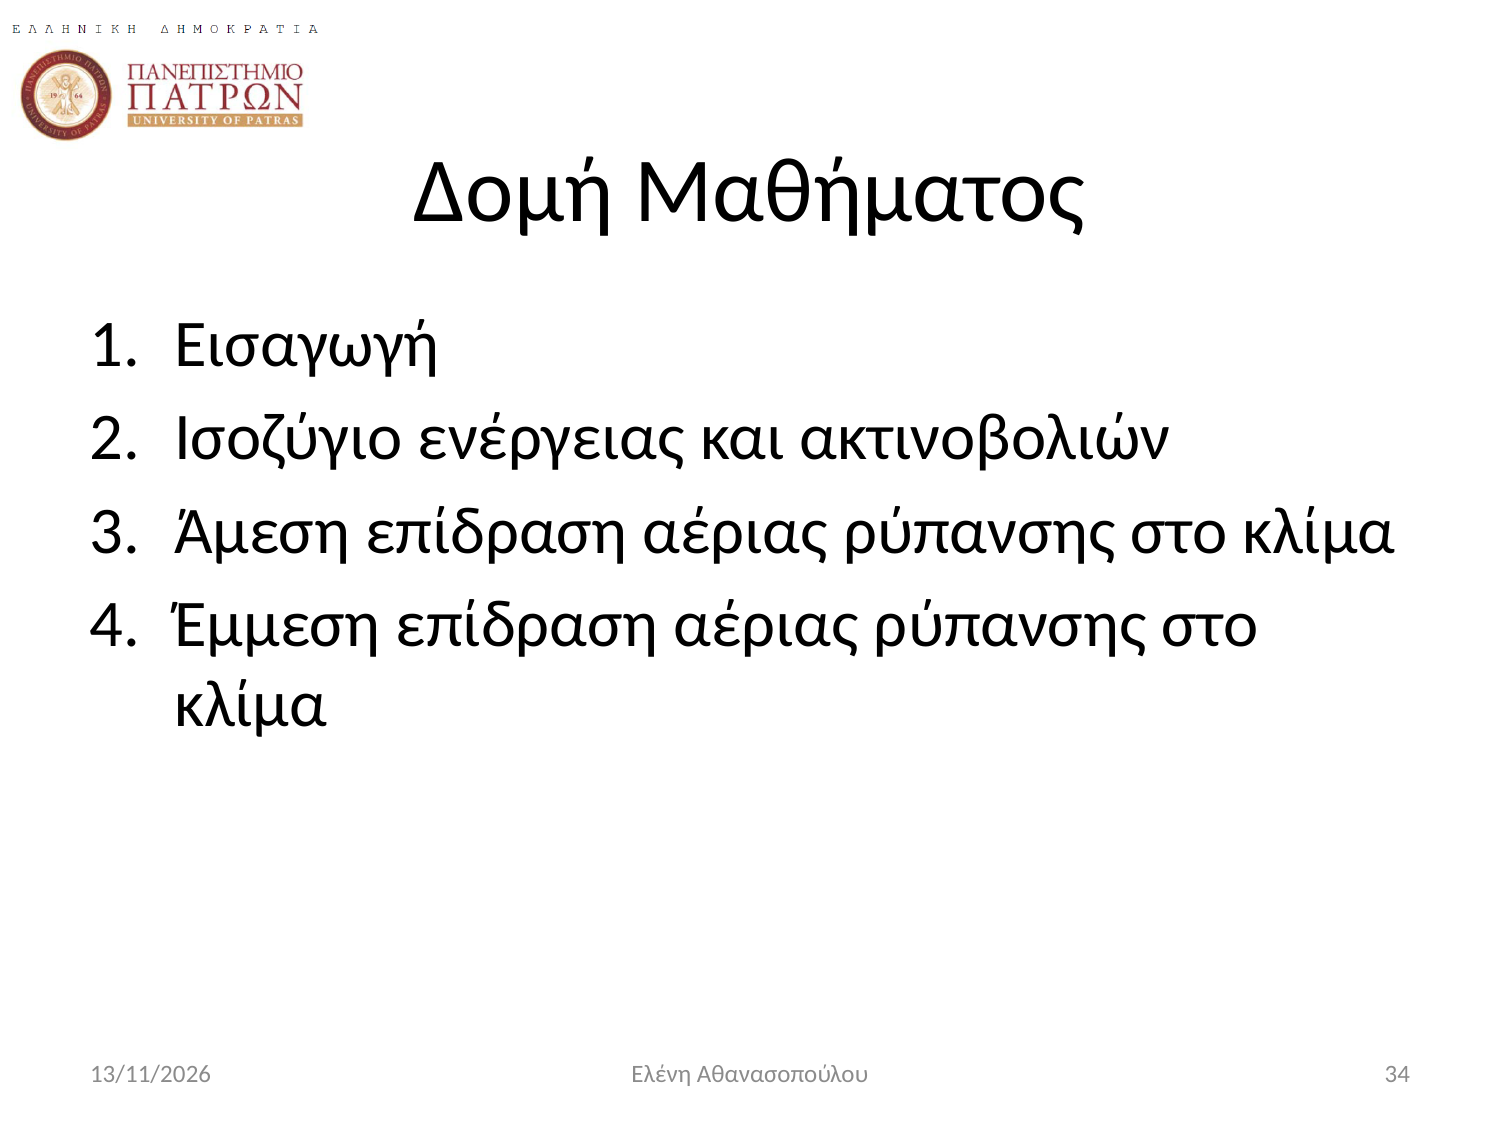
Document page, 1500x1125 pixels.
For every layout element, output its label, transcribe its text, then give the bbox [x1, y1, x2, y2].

text_box Εισαγωγή Ισοζύγιο ενέργειας και ακτινοβολιών Άμεση επίδραση αέριας ρύπανσης στο κλίμα Έμμεση επίδραση αέριας ρύπανσης στο κλίμα [74, 292, 1425, 1035]
text_box Δομή Μαθήματος [74, 122, 1425, 292]
picture [5, 14, 325, 149]
